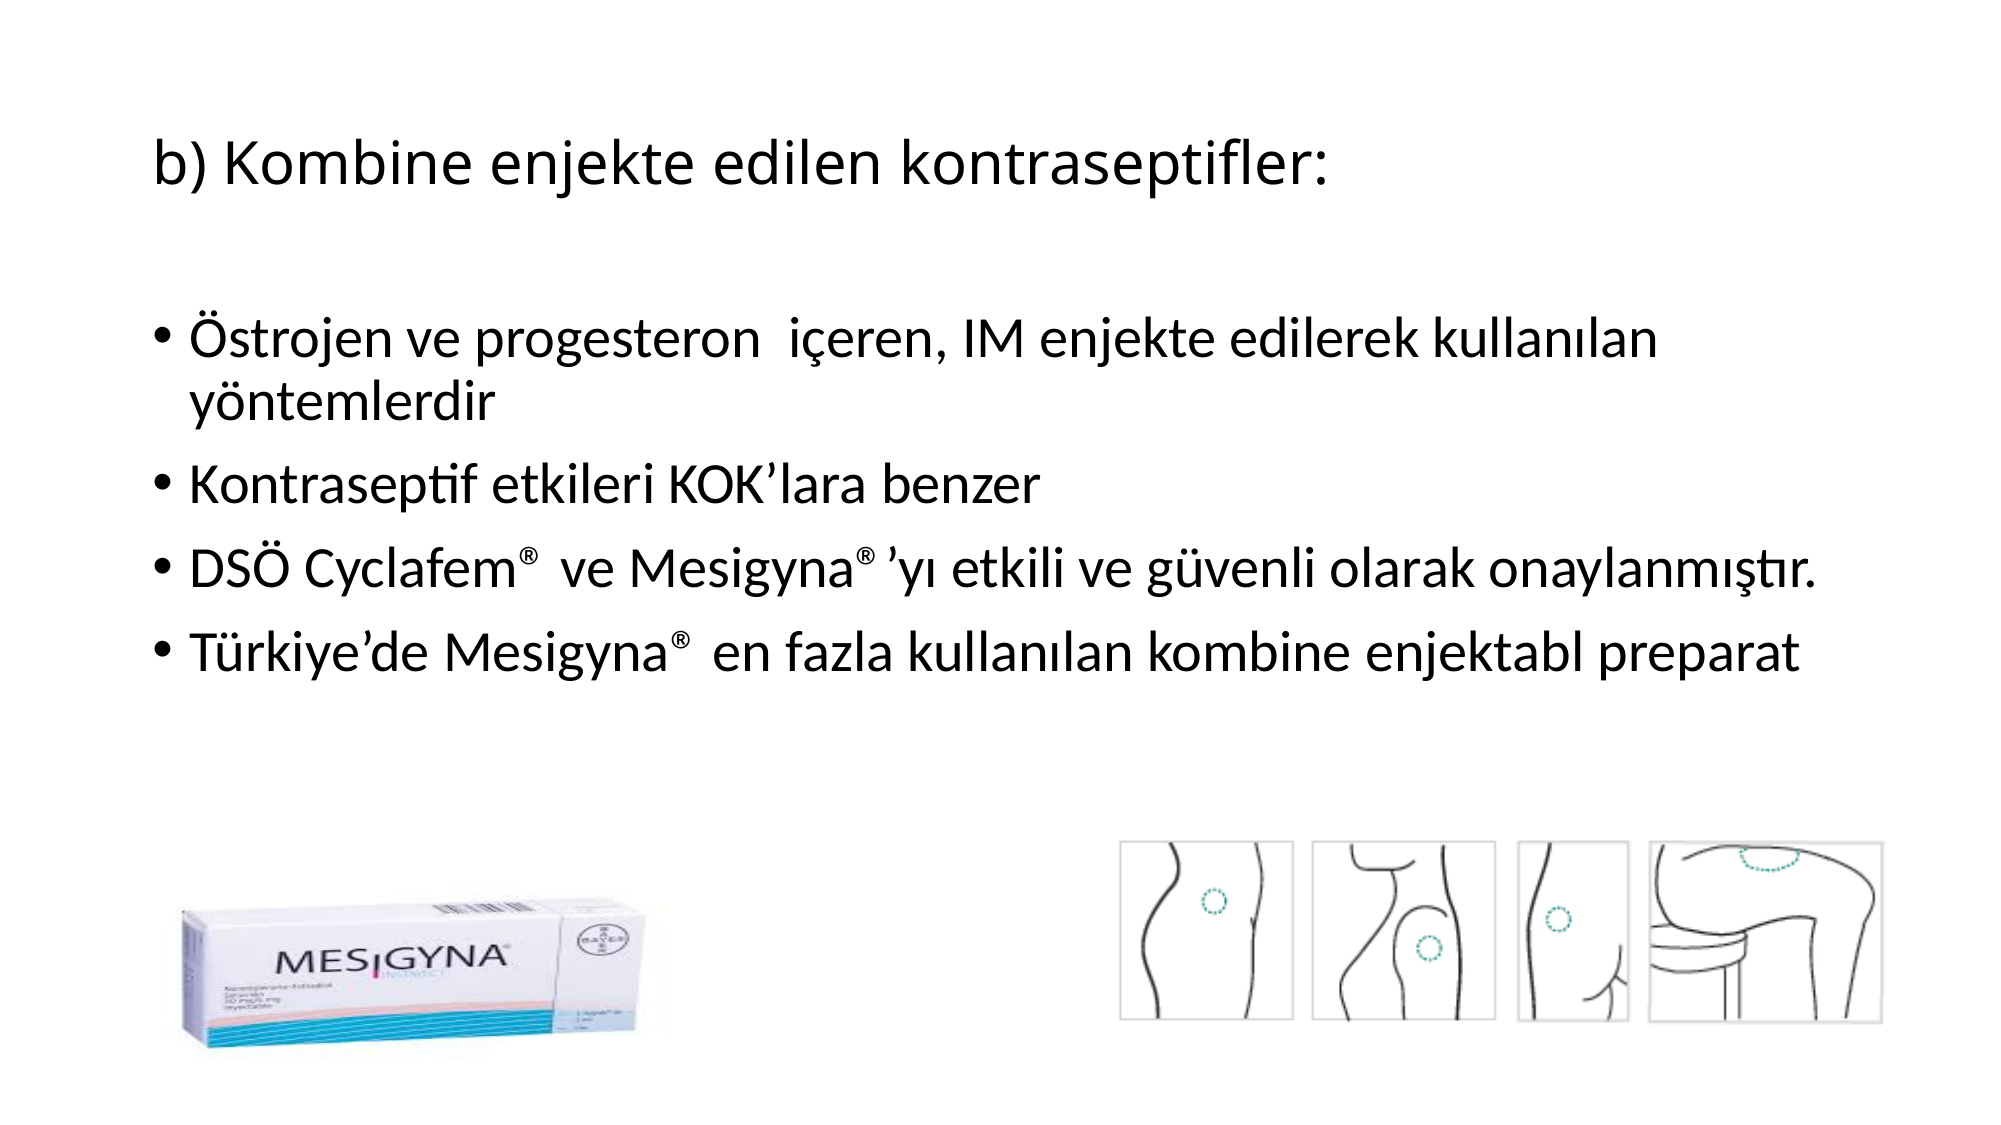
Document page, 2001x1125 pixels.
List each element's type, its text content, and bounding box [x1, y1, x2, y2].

picture [160, 818, 671, 1125]
picture [1108, 821, 1909, 1039]
list Östrojen ve progesteron içeren, IM enjekte edilerek kullanılan yöntemlerdir Kontraseptif etkileri KOK’lara benzer DSÖ Cyclafem® ve Mesigyna®’yı etkili ve güvenli olarak onaylanmıştır. Türkiye’de Mesigyna® en fazla kullanılan kombine enjektabl preparat [137, 299, 1863, 1014]
title b) Kombine enjekte edilen kontraseptifler: [137, 59, 1863, 278]
